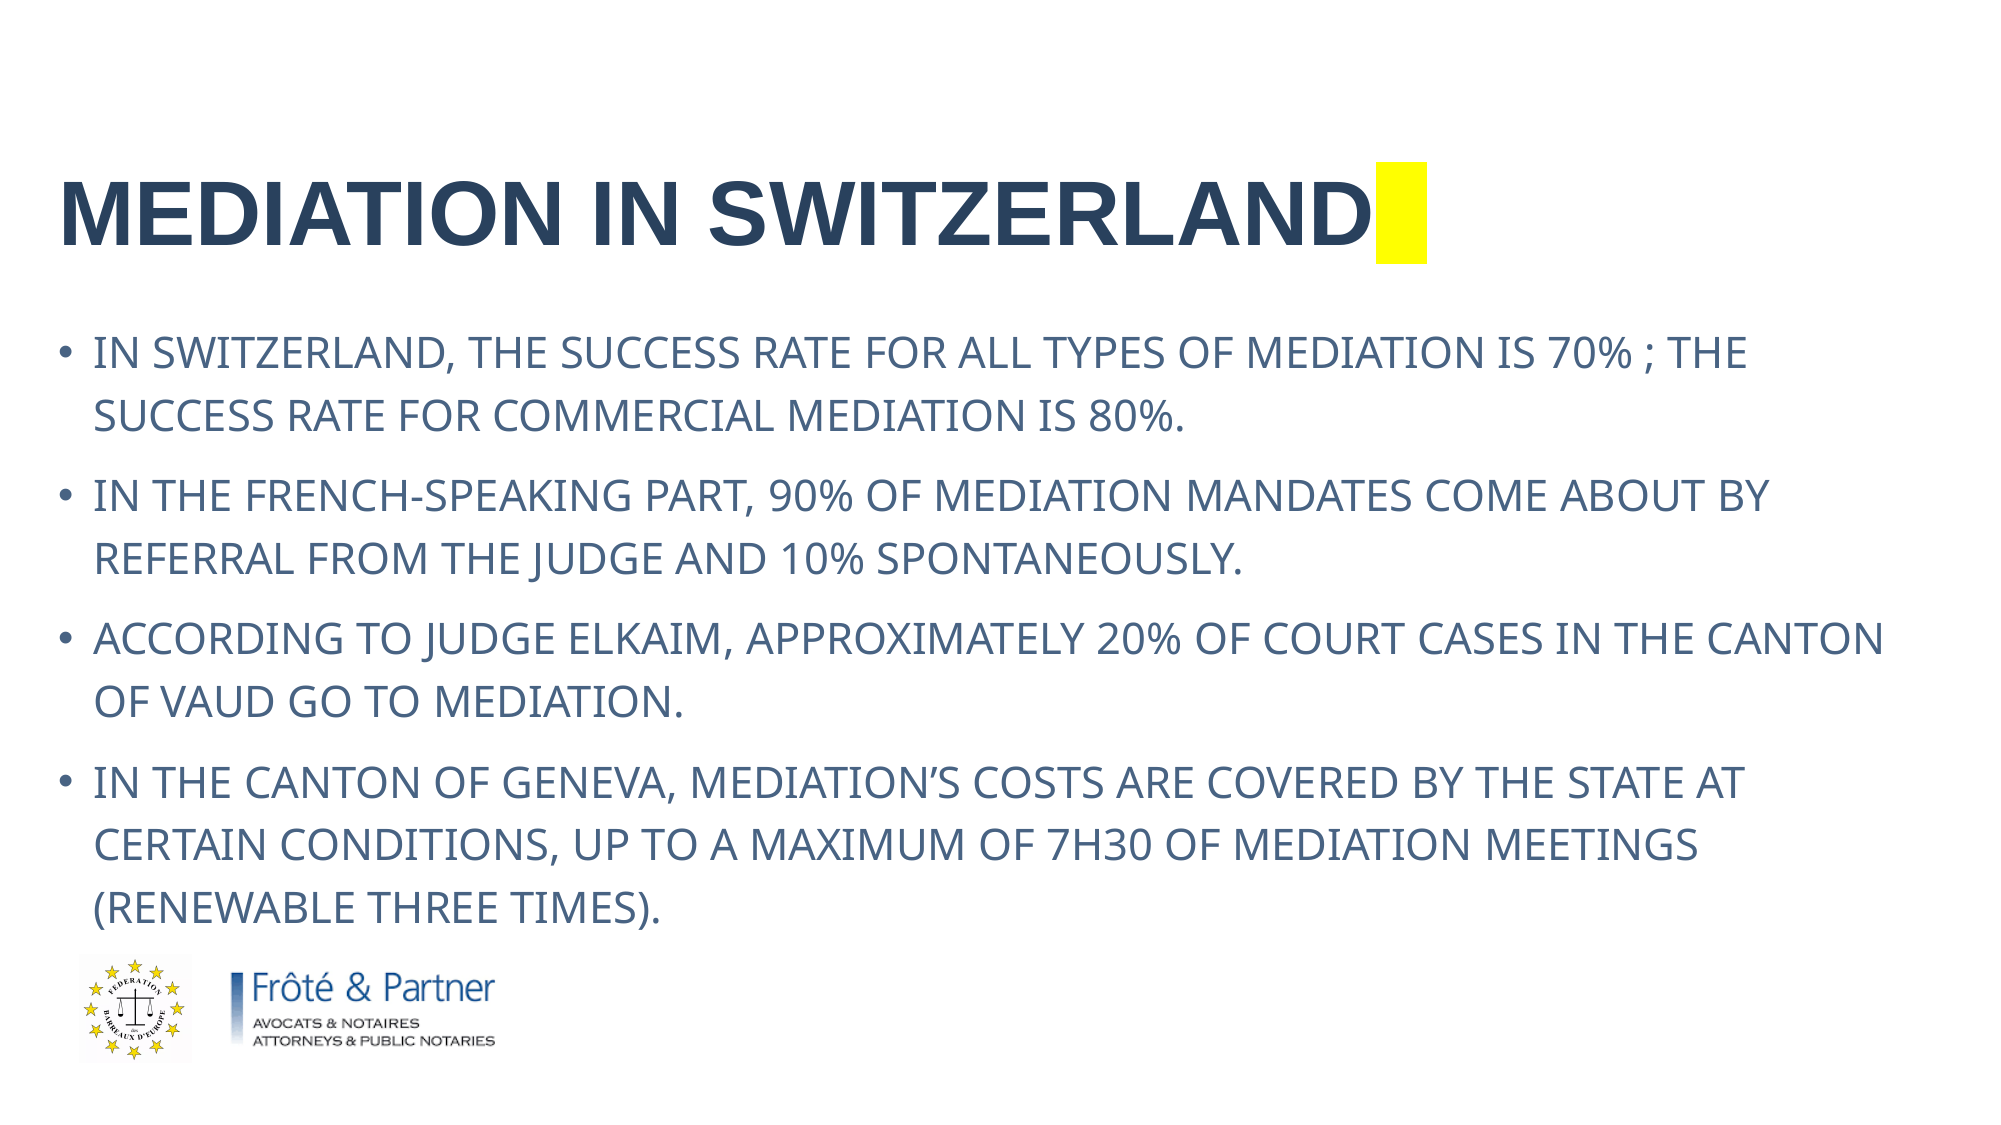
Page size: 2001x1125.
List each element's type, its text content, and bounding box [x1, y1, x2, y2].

picture [79, 954, 192, 1063]
list IN SWITZERLAND, THE SUCCESS RATE FOR ALL TYPES OF MEDIATION IS 70% ; THE SUCCESS RATE FOR COMMERCIAL MEDIATION IS 80%. IN THE FRENCH-SPEAKING PART, 90% OF MEDIATION MANDATES COME ABOUT BY REFERRAL FROM THE JUDGE AND 10% SPONTANEOUSLY. ACCORDING TO JUDGE ELKAIM, APPROXIMATELY 20% OF COURT CASES IN THE CANTON OF VAUD GO TO MEDIATION. IN THE CANTON OF GENEVA, MEDIATION’S COSTS ARE COVERED BY THE STATE AT CERTAIN CONDITIONS, UP TO A MAXIMUM OF 7H30 OF MEDIATION MEETINGS (RENEWABLE THREE TIMES). [43, 307, 1942, 942]
picture [226, 874, 501, 1063]
title MEDIATION IN SWITZERLAND [43, 36, 1942, 273]
